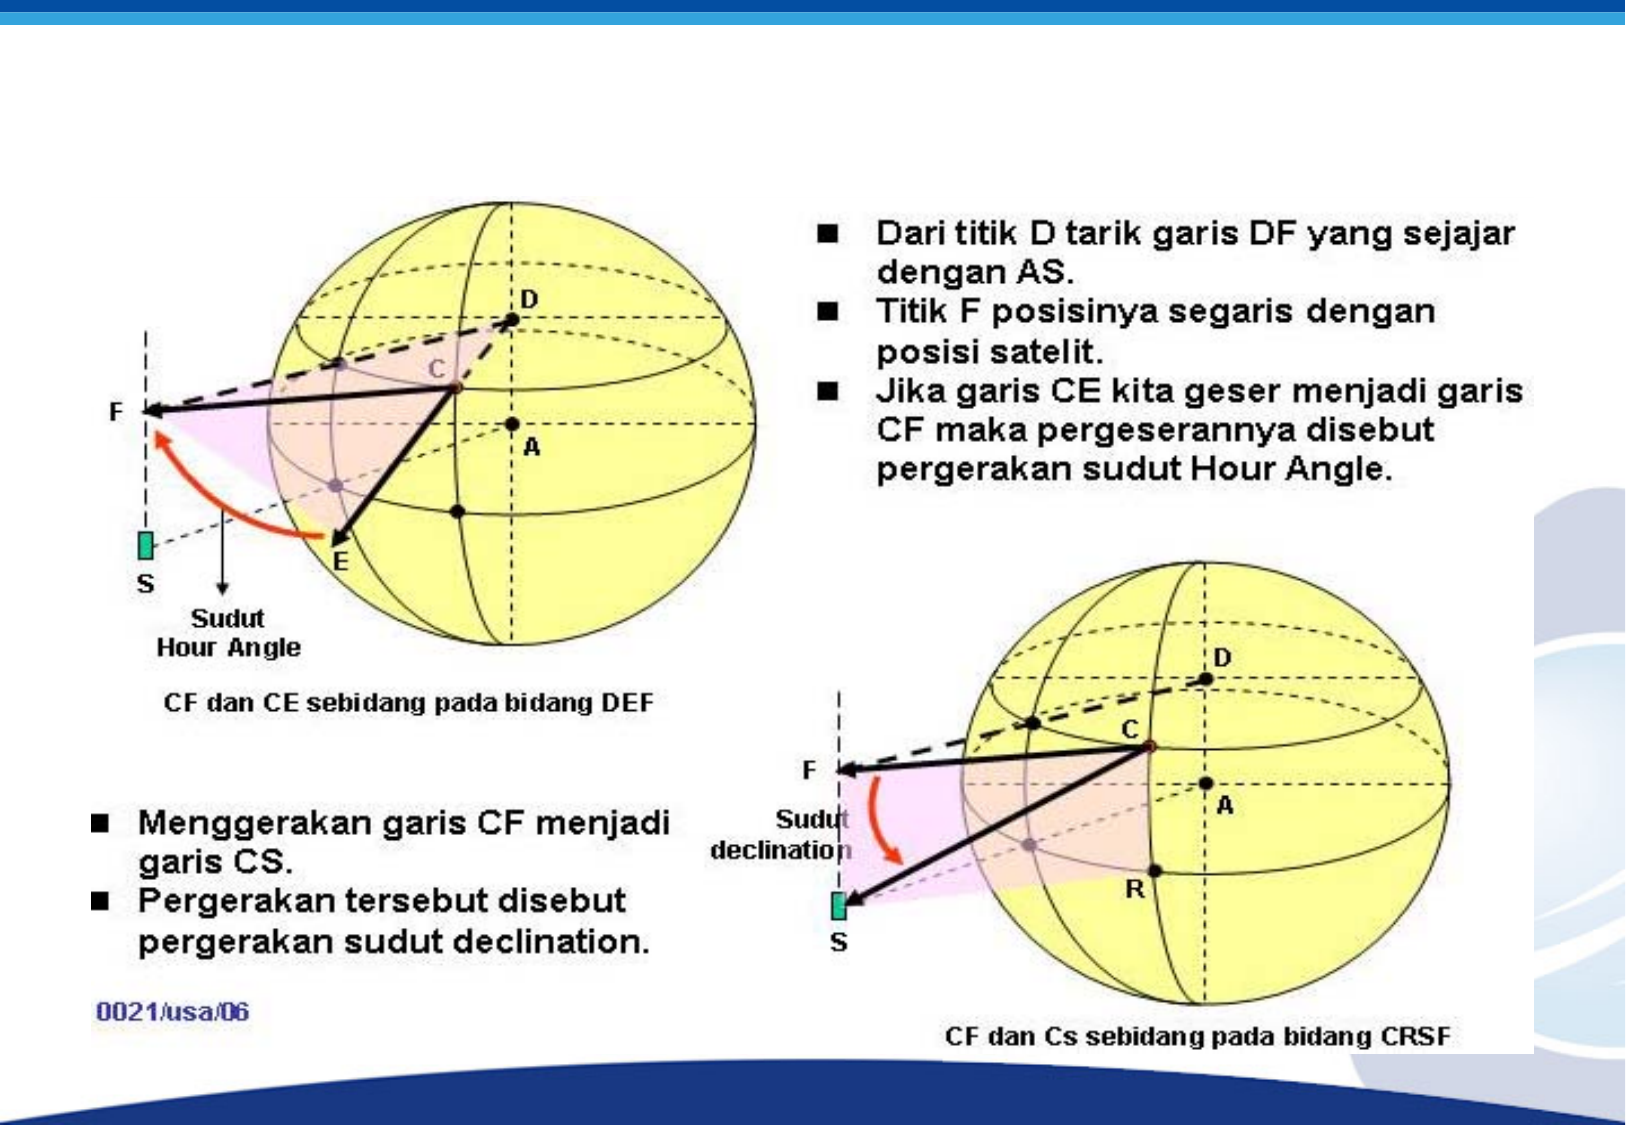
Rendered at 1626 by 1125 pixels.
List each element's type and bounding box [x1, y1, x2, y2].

slide_number [8, 1039, 389, 1118]
picture [0, 0, 1626, 1125]
